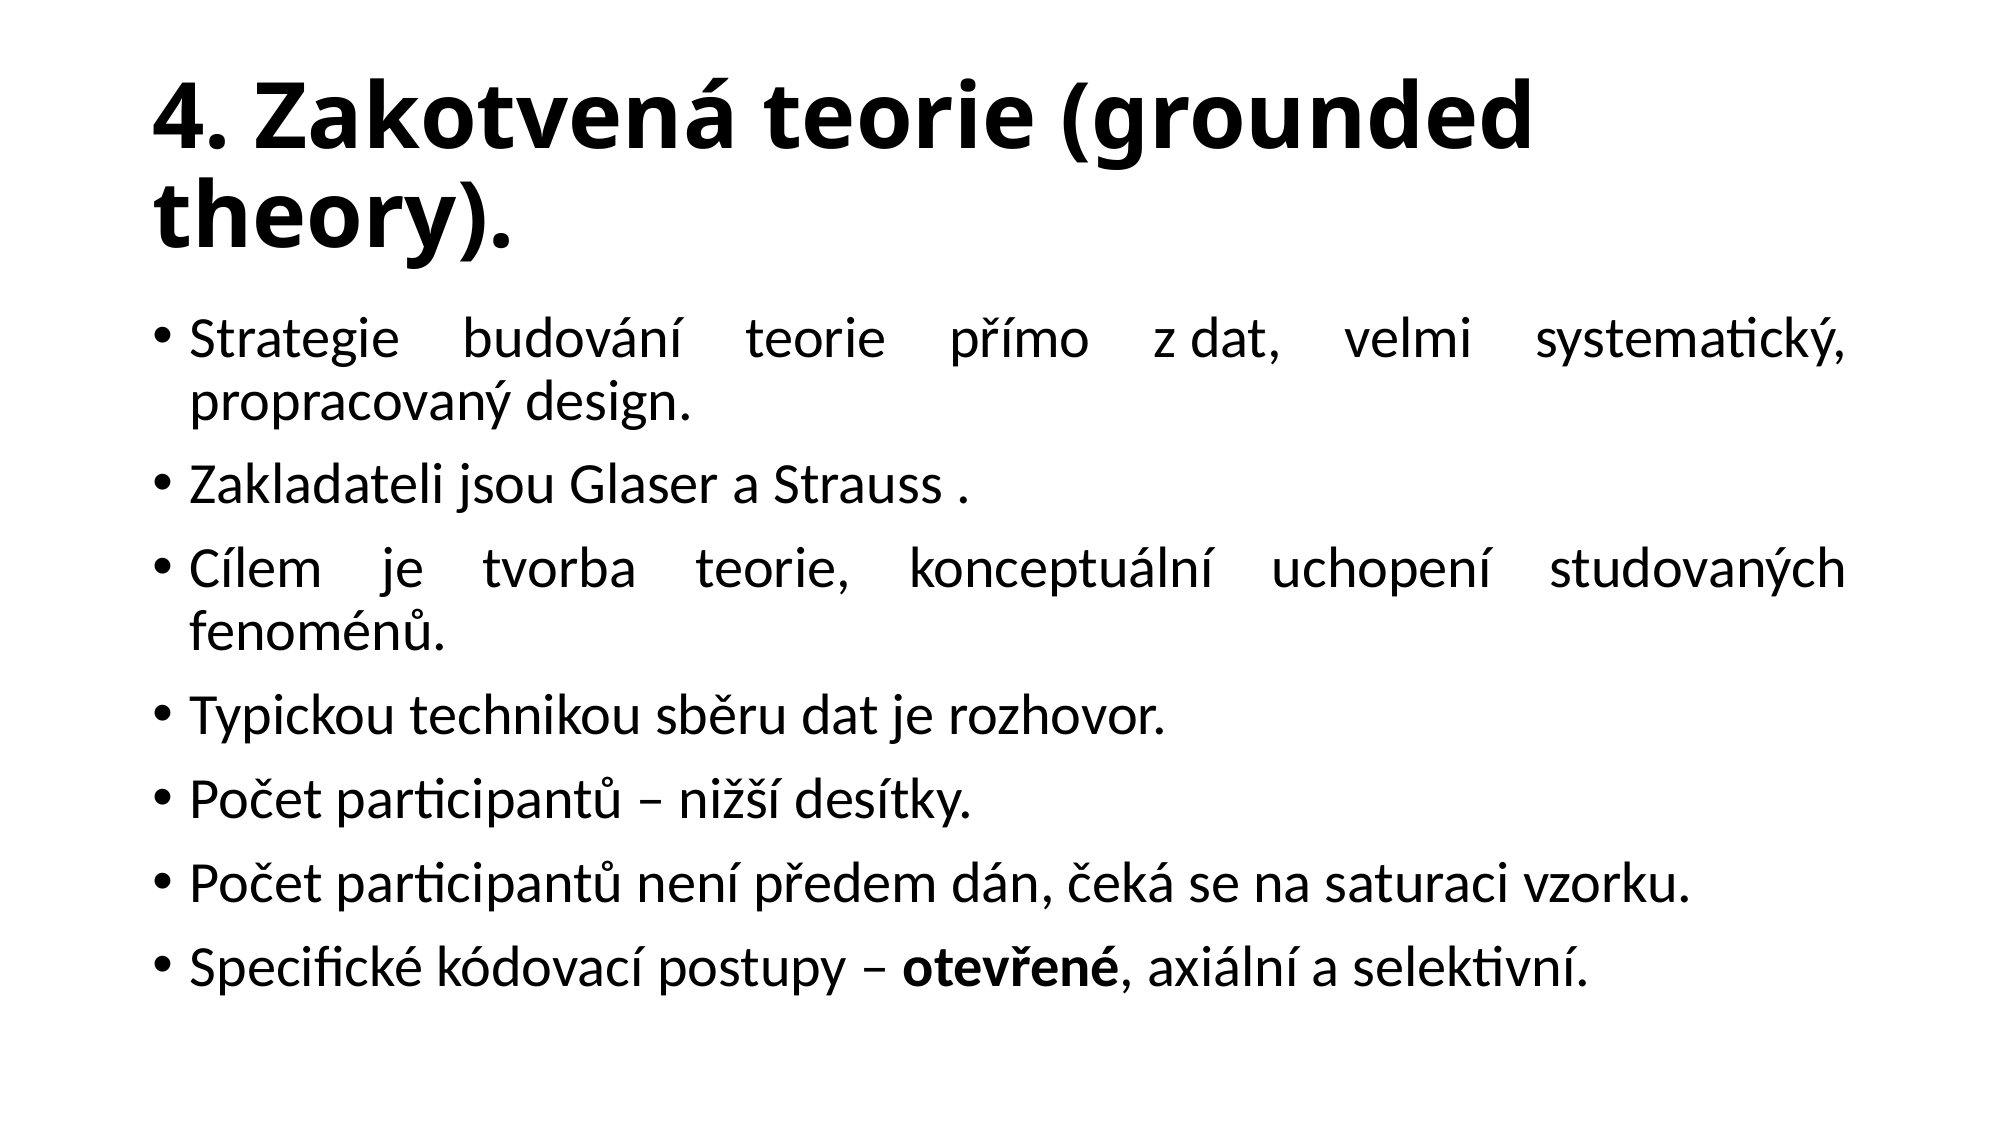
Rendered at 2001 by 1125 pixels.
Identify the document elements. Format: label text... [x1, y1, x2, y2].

list Strategie budování teorie přímo z dat, velmi systematický, propracovaný design. Zakladateli jsou Glaser a Strauss . Cílem je tvorba teorie, konceptuální uchopení studovaných fenoménů. Typickou technikou sběru dat je rozhovor. Počet participantů – nižší desítky. Počet participantů není předem dán, čeká se na saturaci vzorku. Specifické kódovací postupy – otevřené, axiální a selektivní. [137, 299, 1863, 1014]
title 4. Zakotvená teorie (grounded theory). [137, 59, 1863, 278]
